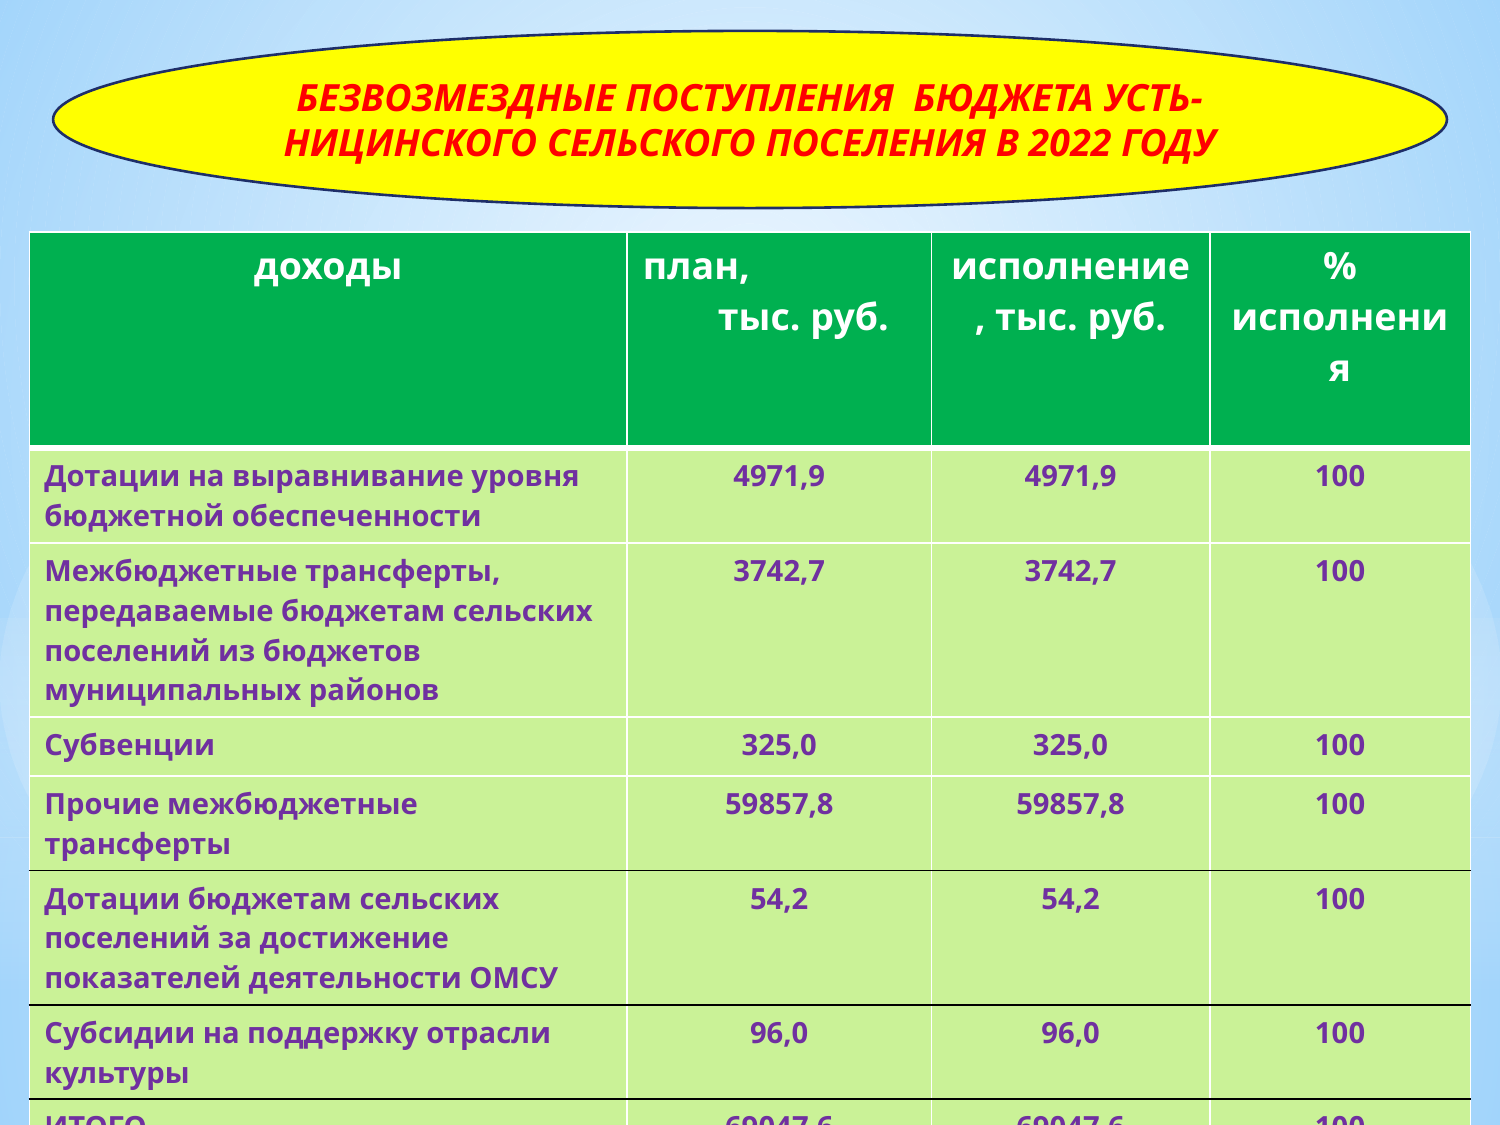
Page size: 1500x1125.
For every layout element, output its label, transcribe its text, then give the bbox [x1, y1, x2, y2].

table_cell 96,0 [628, 1006, 931, 1098]
table_header исполнение, тыс. руб. [932, 233, 1209, 445]
table_cell 54,2 [628, 871, 931, 1004]
table_cell 54,2 [932, 871, 1209, 1004]
table_cell Прочие межбюджетные трансферты [30, 777, 626, 870]
table_cell Дотации бюджетам сельских поселений за достижение показателей деятельности ОМСУ [30, 871, 626, 1004]
table_cell 4971,9 [932, 451, 1209, 542]
table_cell ИТОГО [30, 1100, 626, 1125]
table_cell 69047,6 [932, 1100, 1209, 1125]
table_cell 100 [1211, 1100, 1470, 1125]
table_cell 59857,8 [932, 777, 1209, 870]
table_cell Субвенции [30, 718, 626, 775]
table_cell 59857,8 [628, 777, 931, 870]
table_cell 100 [1211, 871, 1470, 1004]
table_cell 96,0 [932, 1006, 1209, 1098]
table_cell 325,0 [932, 718, 1209, 775]
table_cell 100 [1211, 451, 1470, 542]
table_header % исполнения [1211, 233, 1470, 445]
table_cell 4971,9 [628, 451, 931, 542]
table_header доходы [30, 233, 626, 445]
table_cell 100 [1211, 777, 1470, 870]
table_cell Дотации на выравнивание уровня бюджетной обеспеченности [30, 451, 626, 542]
table_cell Субсидии на поддержку отрасли культуры [30, 1006, 626, 1098]
table_cell 3742,7 [628, 544, 931, 716]
table_cell 3742,7 [932, 544, 1209, 716]
text_box БЕЗВОЗМЕЗДНЫЕ ПОСТУПЛЕНИЯ БЮДЖЕТА УСТЬ-НИЦИНСКОГО СЕЛЬСКОГО ПОСЕЛЕНИЯ В 2022 ГОДУ [51, 29, 1449, 210]
table_cell 100 [1211, 544, 1470, 716]
table_cell 100 [1211, 718, 1470, 775]
table_cell 69047,6 [628, 1100, 931, 1125]
table_cell Межбюджетные трансферты, передаваемые бюджетам сельских поселений из бюджетов муниципальных районов [30, 544, 626, 716]
table_cell 100 [1211, 1006, 1470, 1098]
table_header план, тыс. руб. [628, 233, 931, 445]
table_cell 325,0 [628, 718, 931, 775]
